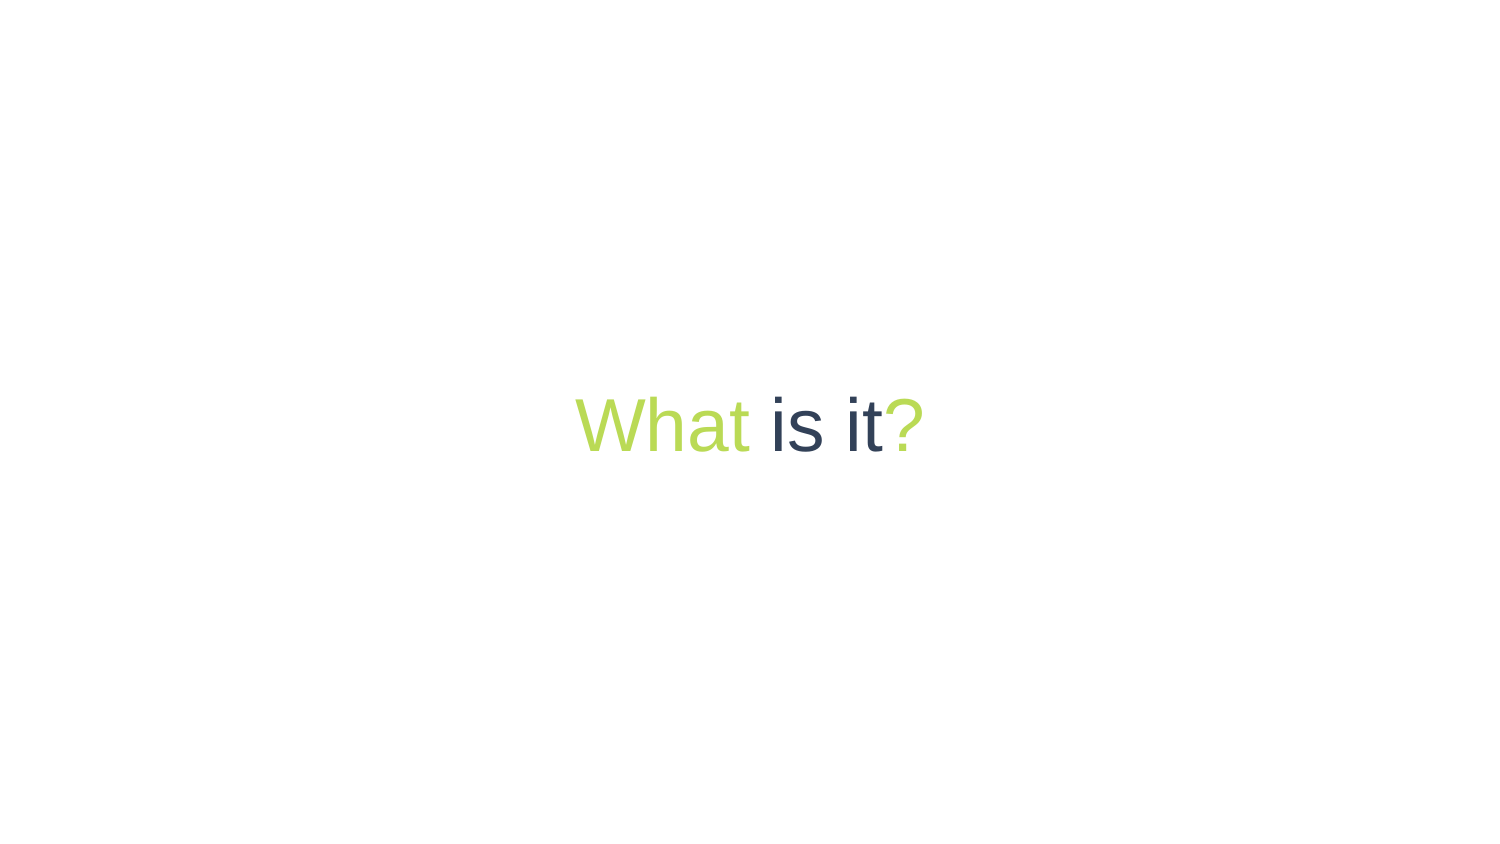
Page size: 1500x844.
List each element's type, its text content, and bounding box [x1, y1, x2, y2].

title What is it? [51, 352, 1449, 491]
